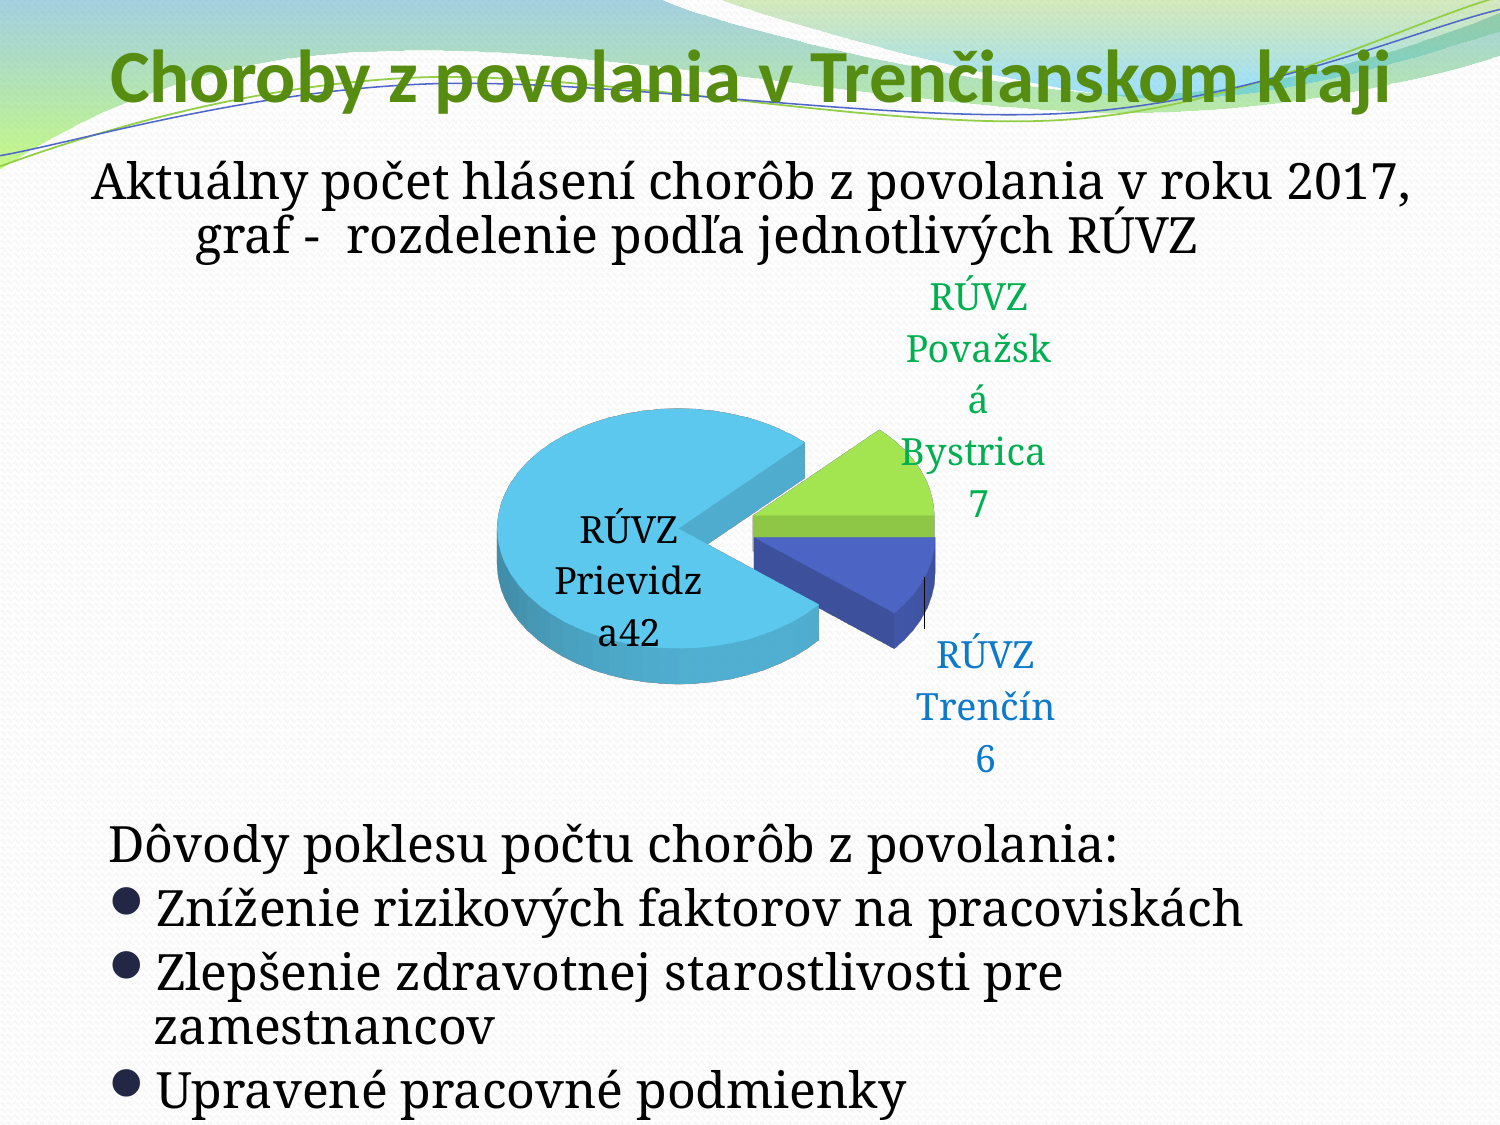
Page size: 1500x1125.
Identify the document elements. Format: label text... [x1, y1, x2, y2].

text_box Aktuálny počet hlásení chorôb z povolania v roku 2017, graf - rozdelenie podľa jednotlivých RÚVZ [76, 148, 1447, 272]
list Dôvody poklesu počtu chorôb z povolania: Zníženie rizikových faktorov na pracoviskách Zlepšenie zdravotnej starostlivosti pre zamestnancov Upravené pracovné podmienky [93, 786, 1431, 1125]
chart [265, 269, 1129, 814]
title Choroby z povolania v Trenčianskom kraji [76, 0, 1427, 118]
